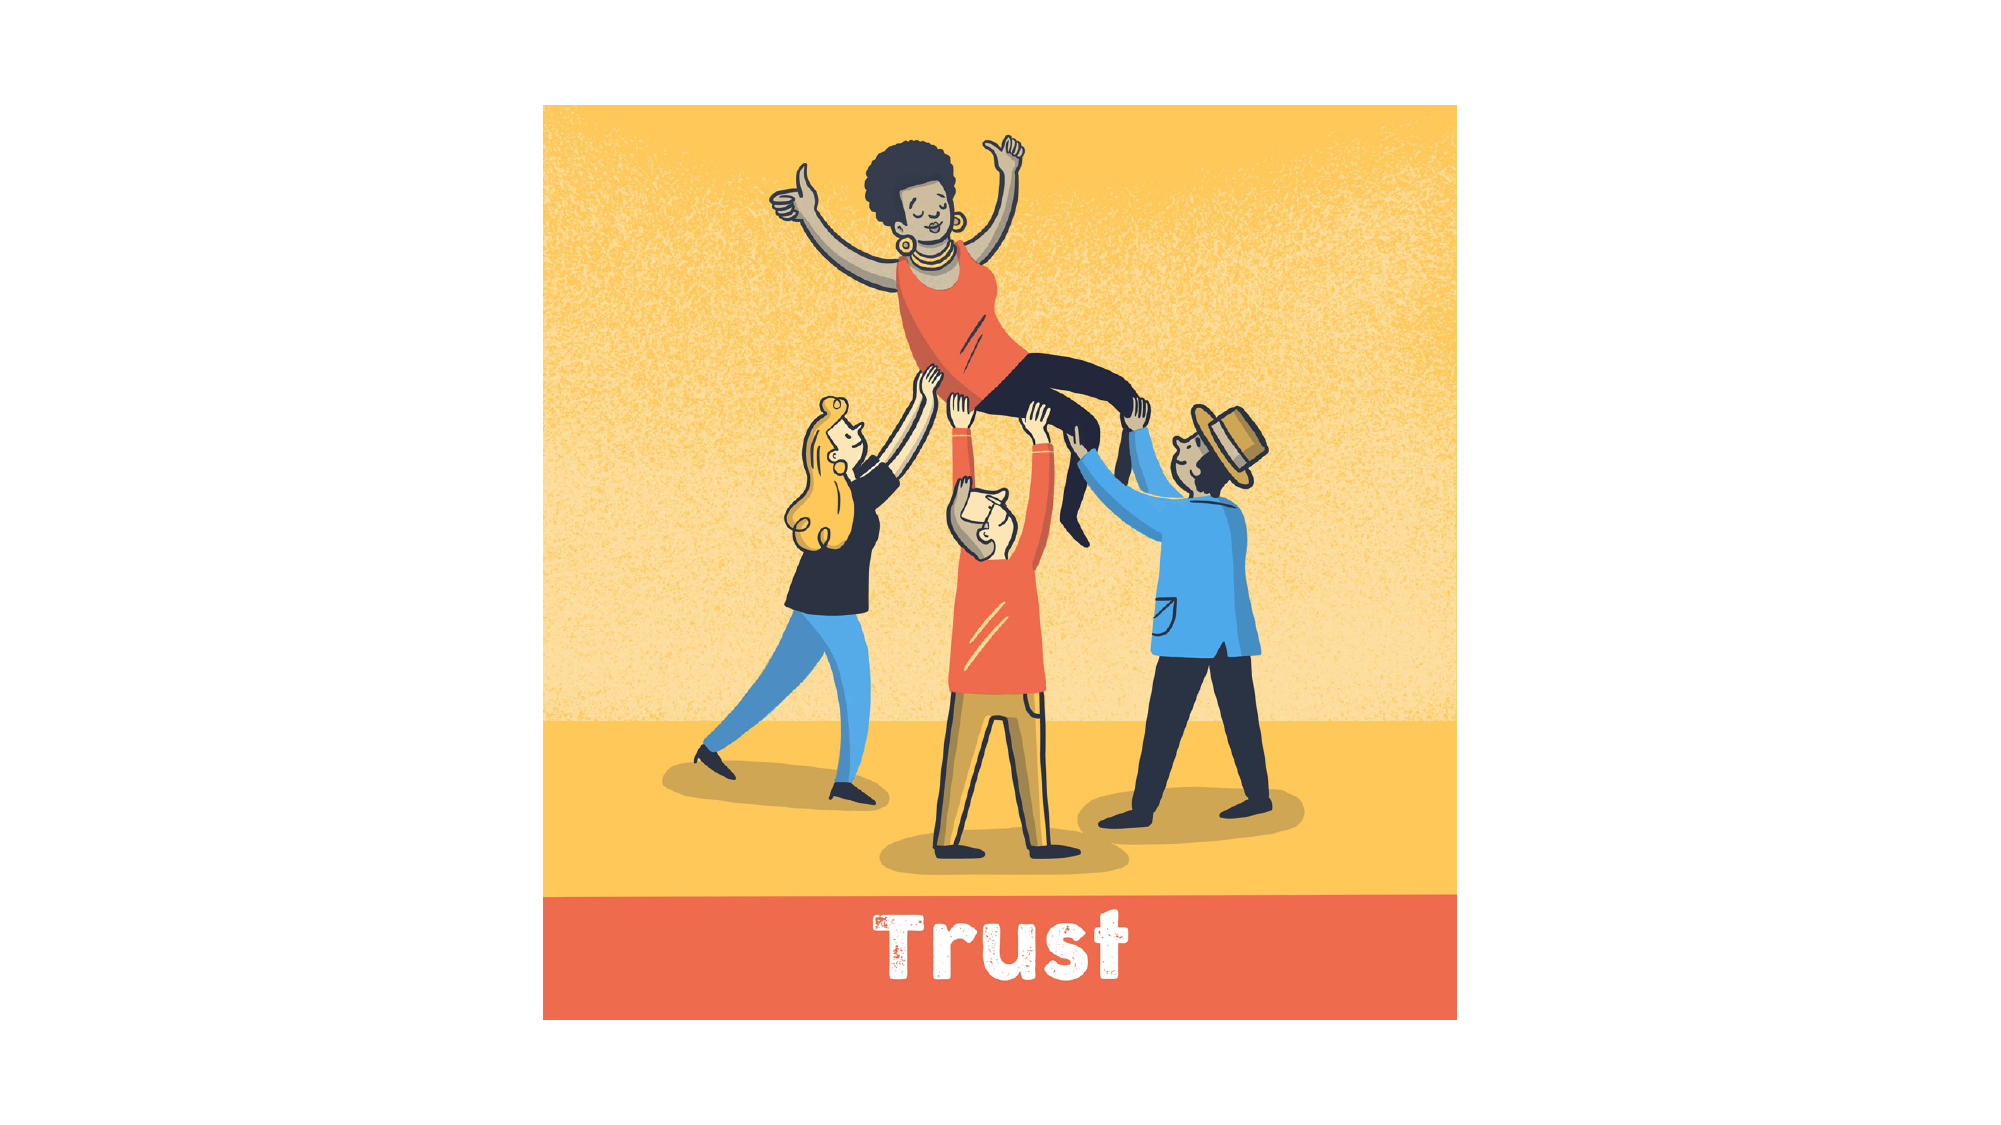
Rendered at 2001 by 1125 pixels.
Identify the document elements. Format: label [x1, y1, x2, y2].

list [543, 105, 1457, 1020]
